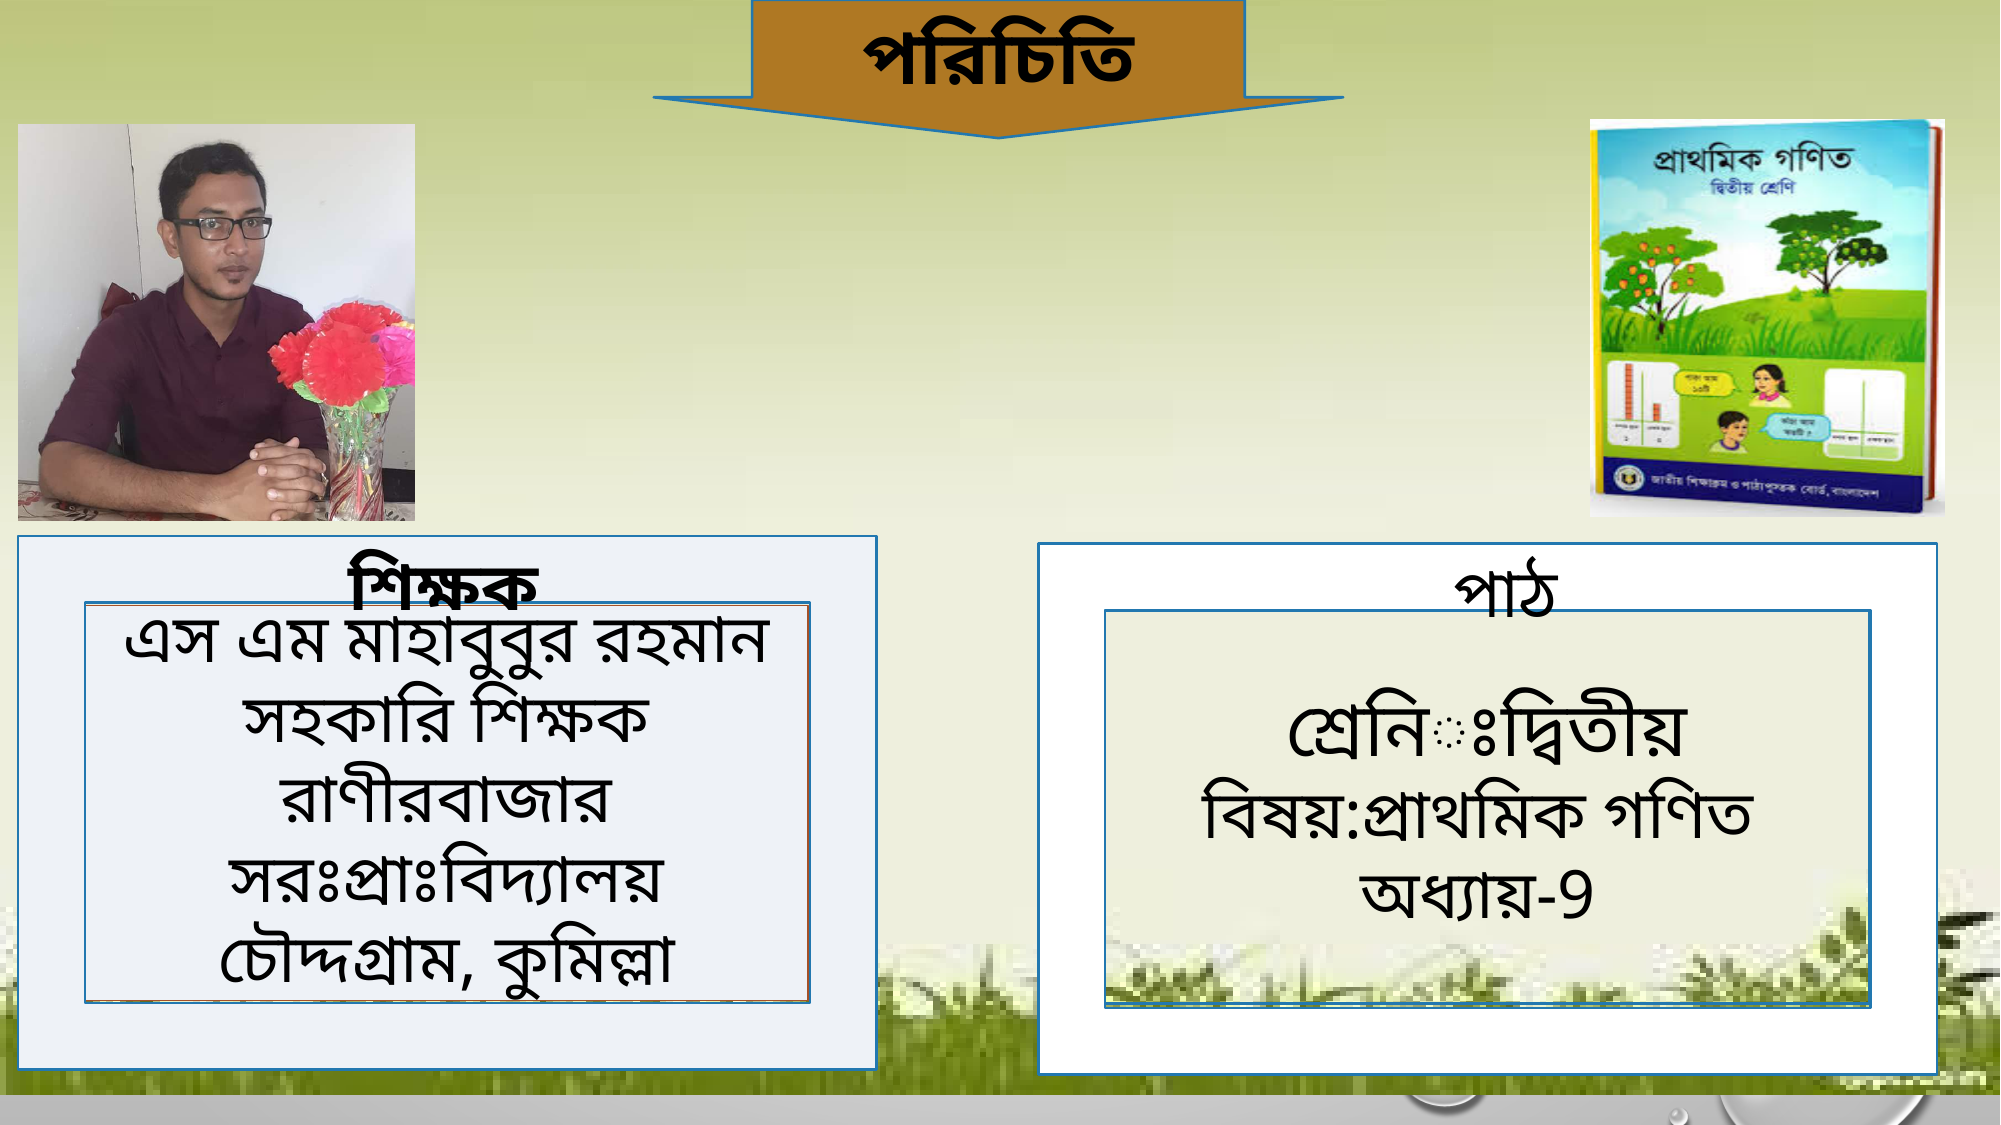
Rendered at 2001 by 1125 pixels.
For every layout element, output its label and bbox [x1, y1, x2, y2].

picture [0, 0, 2000, 1125]
text_box [17, 535, 877, 1070]
